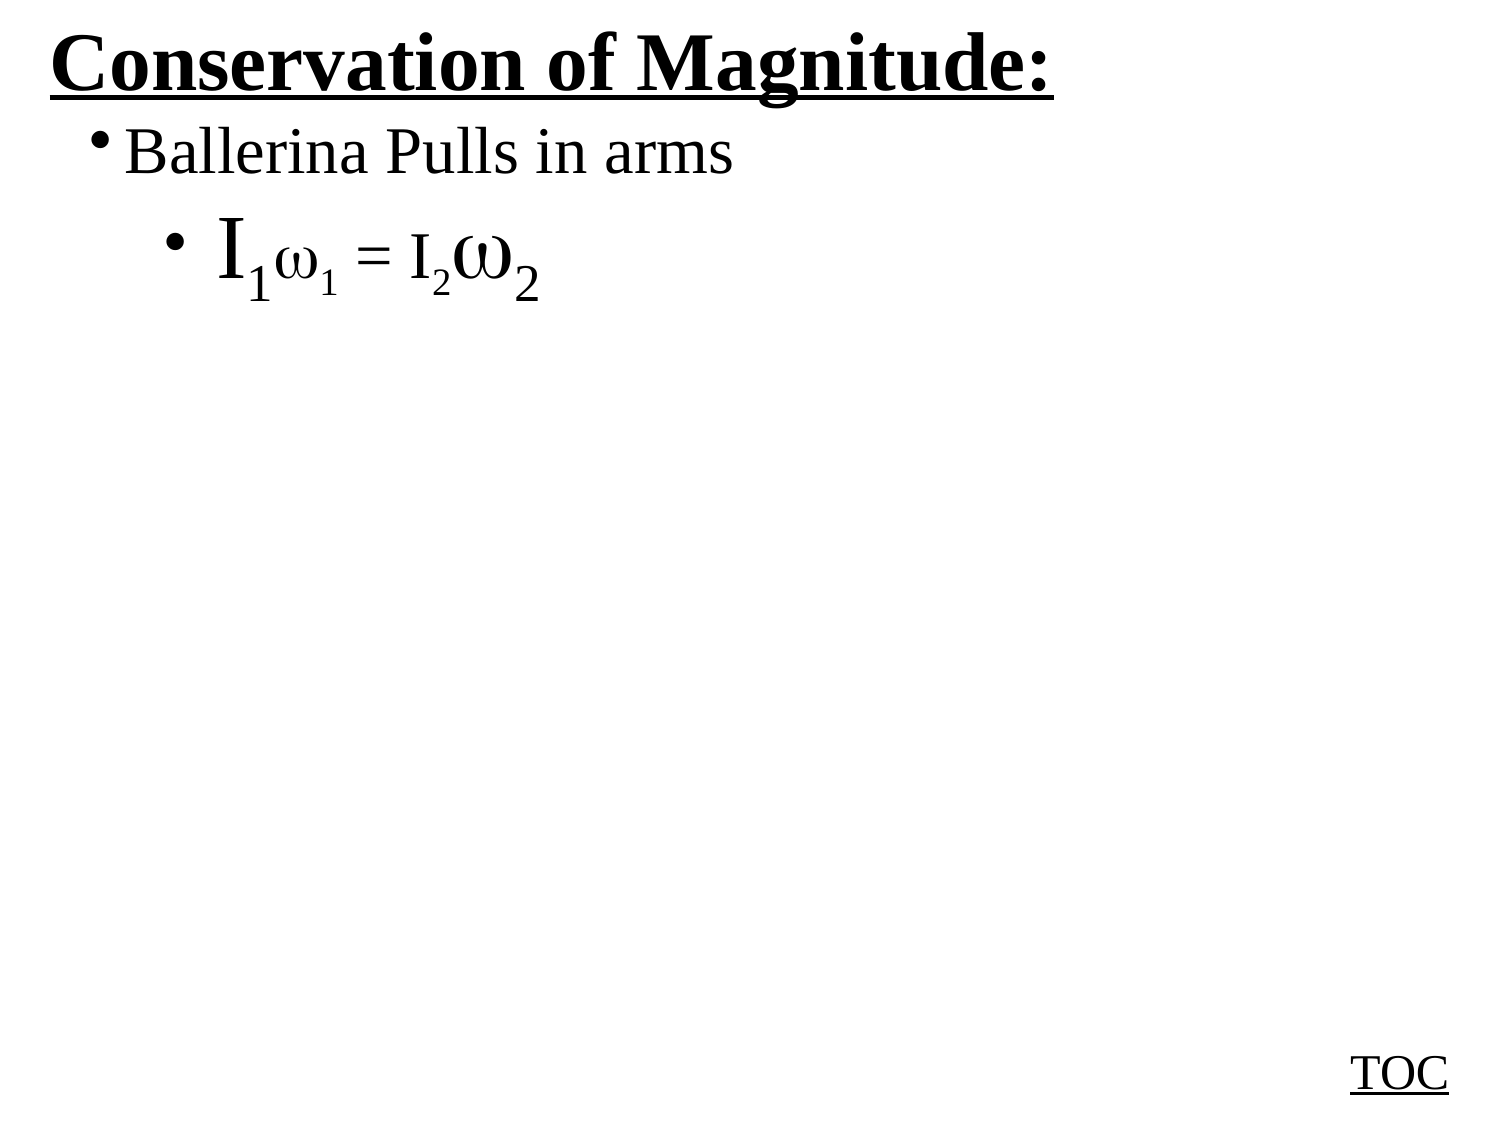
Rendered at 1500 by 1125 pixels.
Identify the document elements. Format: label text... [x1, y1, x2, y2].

text_box Conservation of Magnitude: Ballerina Pulls in arms I11 = I22 [34, 0, 1463, 320]
text_box TOC [1335, 1031, 1465, 1107]
